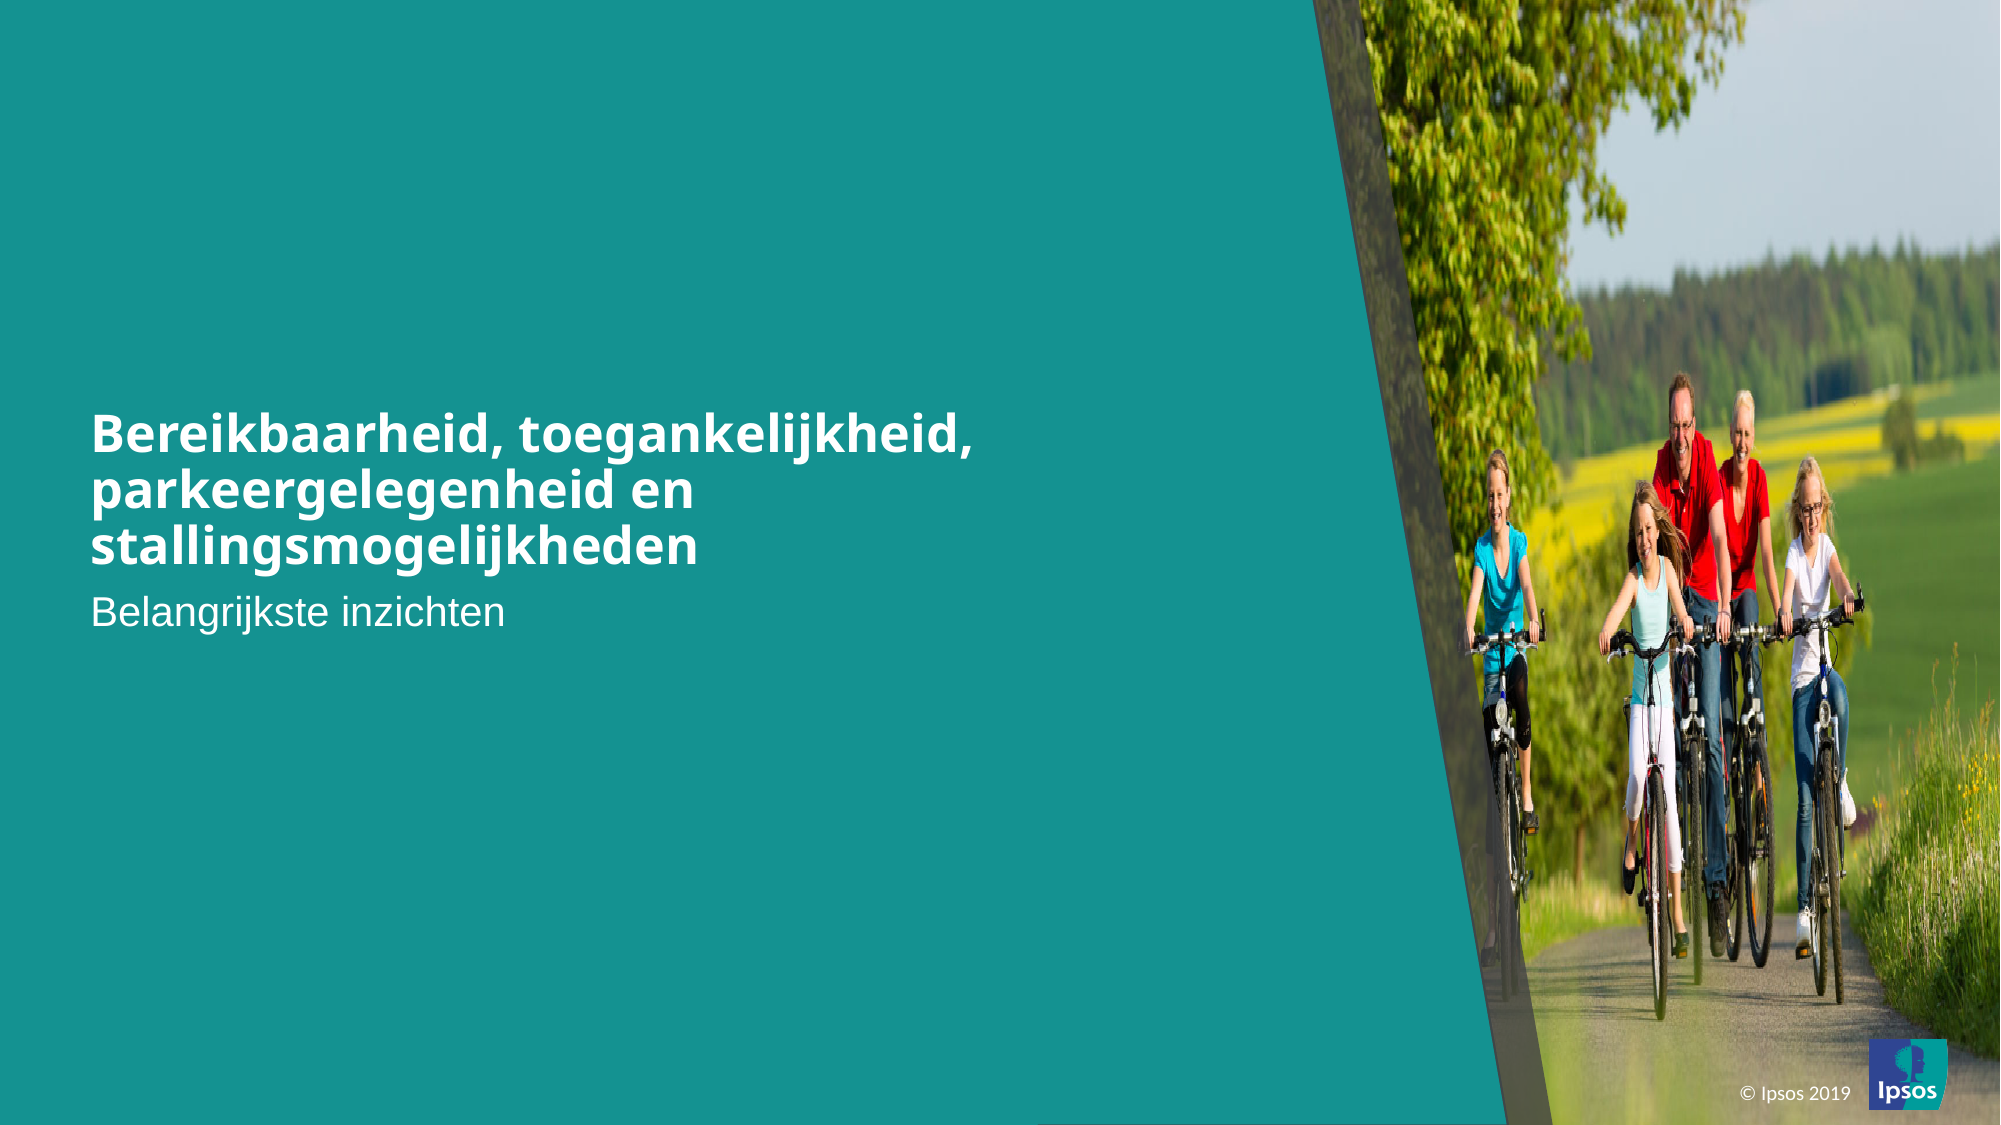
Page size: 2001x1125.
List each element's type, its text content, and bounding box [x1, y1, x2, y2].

title Bereikbaarheid, toegankelijkheid, parkeergelegenheid en stallingsmogelijkheden [90, 287, 1016, 576]
subtitle Belangrijkste inzichten [90, 590, 1016, 863]
picture [1315, 0, 2000, 1125]
